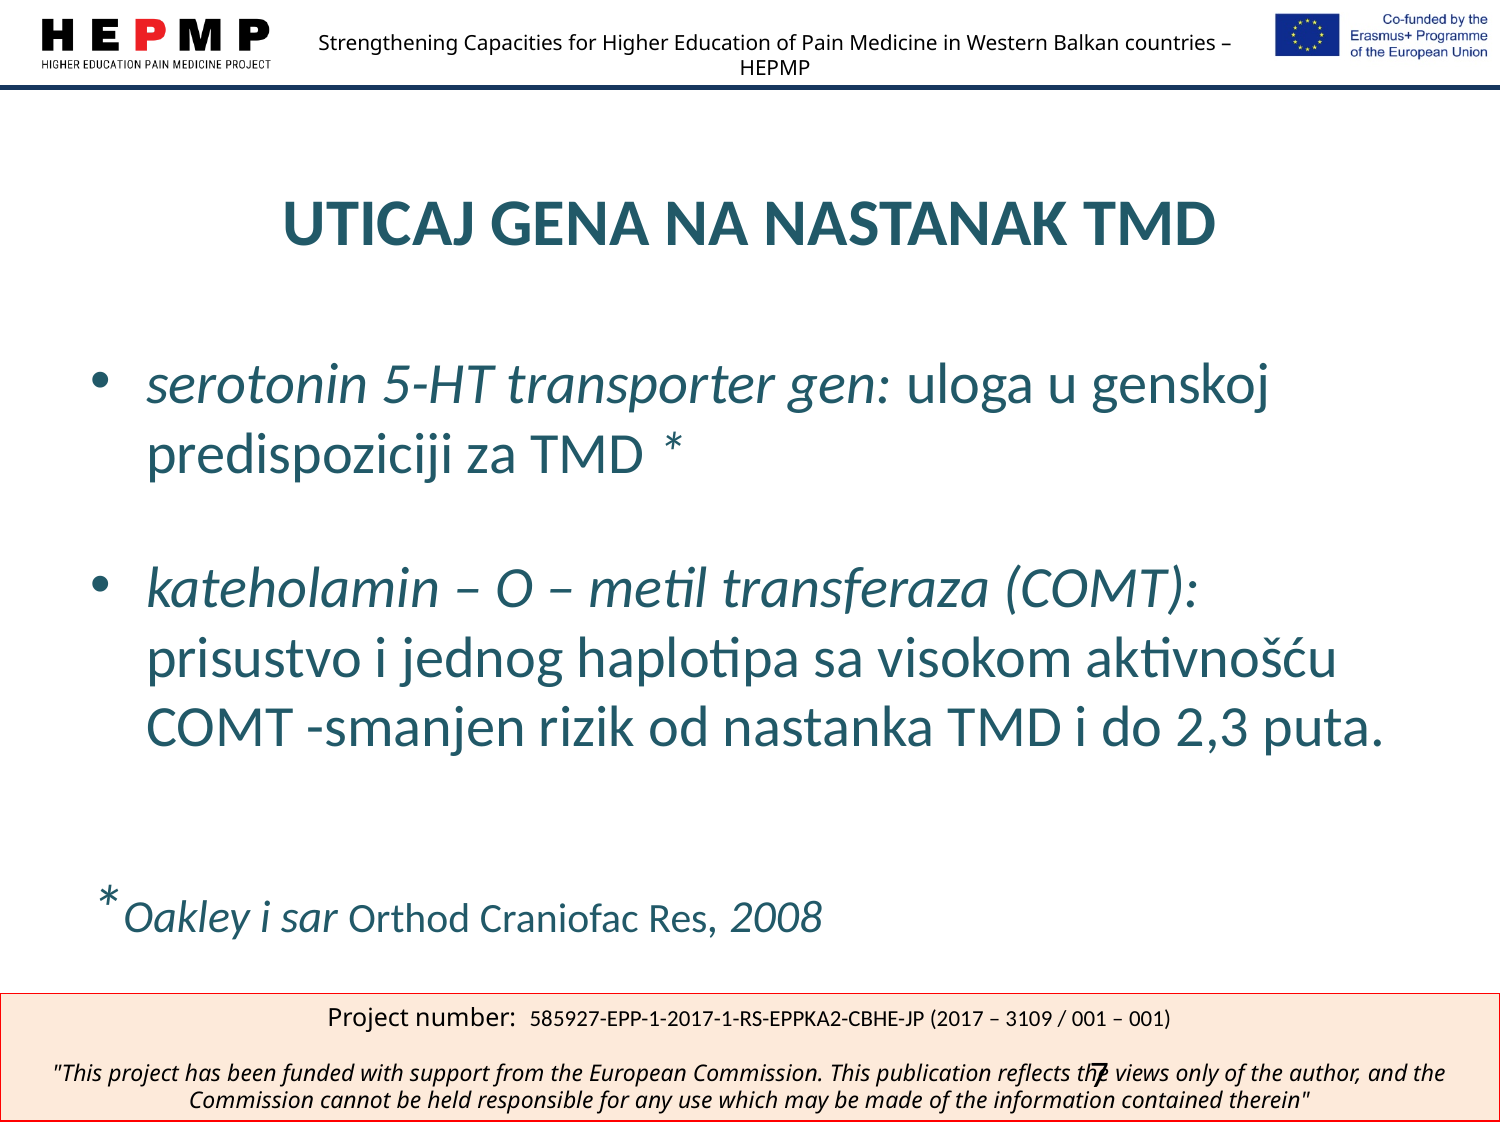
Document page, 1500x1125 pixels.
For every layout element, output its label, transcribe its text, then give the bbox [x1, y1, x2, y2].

picture [1262, 1, 1498, 69]
picture [0, 0, 300, 100]
list serotonin 5-HT transporter gen: uloga u genskoj predispoziciji za TMD * kateholamin – O – metil transferaza (COMT): prisustvo i jednog haplotipa sa visokom aktivnošću COMT -smanjen rizik od nastanka TMD i do 2,3 puta. *Oakley i sar Orthod Craniofac Res, 2008 [75, 337, 1425, 975]
title UTICAJ GENA NA NASTANAK TMD [75, 125, 1425, 313]
slide_number 7 [1074, 1042, 1425, 1103]
